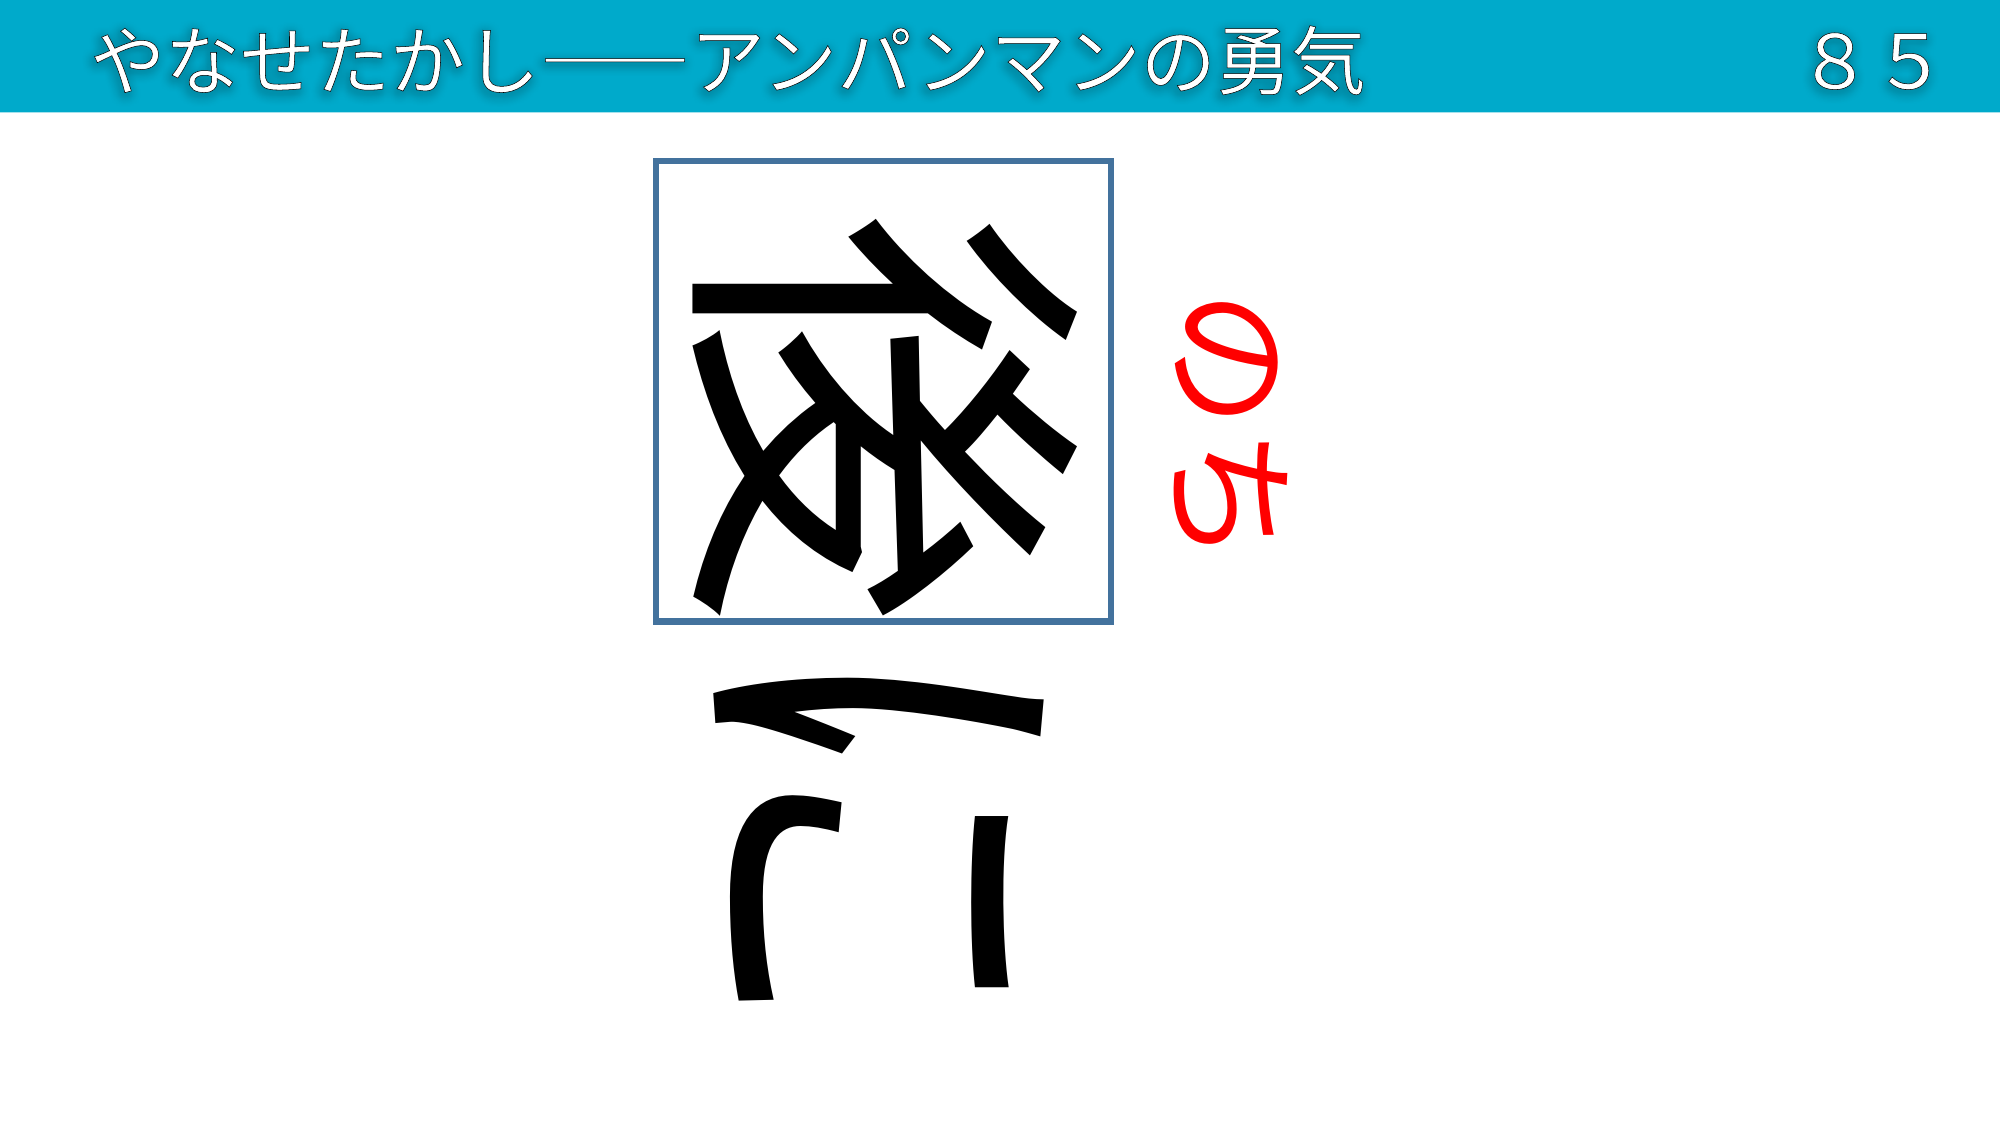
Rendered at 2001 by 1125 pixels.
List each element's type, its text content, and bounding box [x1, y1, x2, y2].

text_box [655, 160, 1112, 623]
text_box やなせたかし――アンパンマンの勇気 [75, 6, 1390, 112]
text_box [0, 0, 2000, 113]
text_box 後に [616, 195, 1152, 1125]
text_box ８５ [1782, 6, 1963, 112]
text_box のち [1152, 275, 1325, 569]
